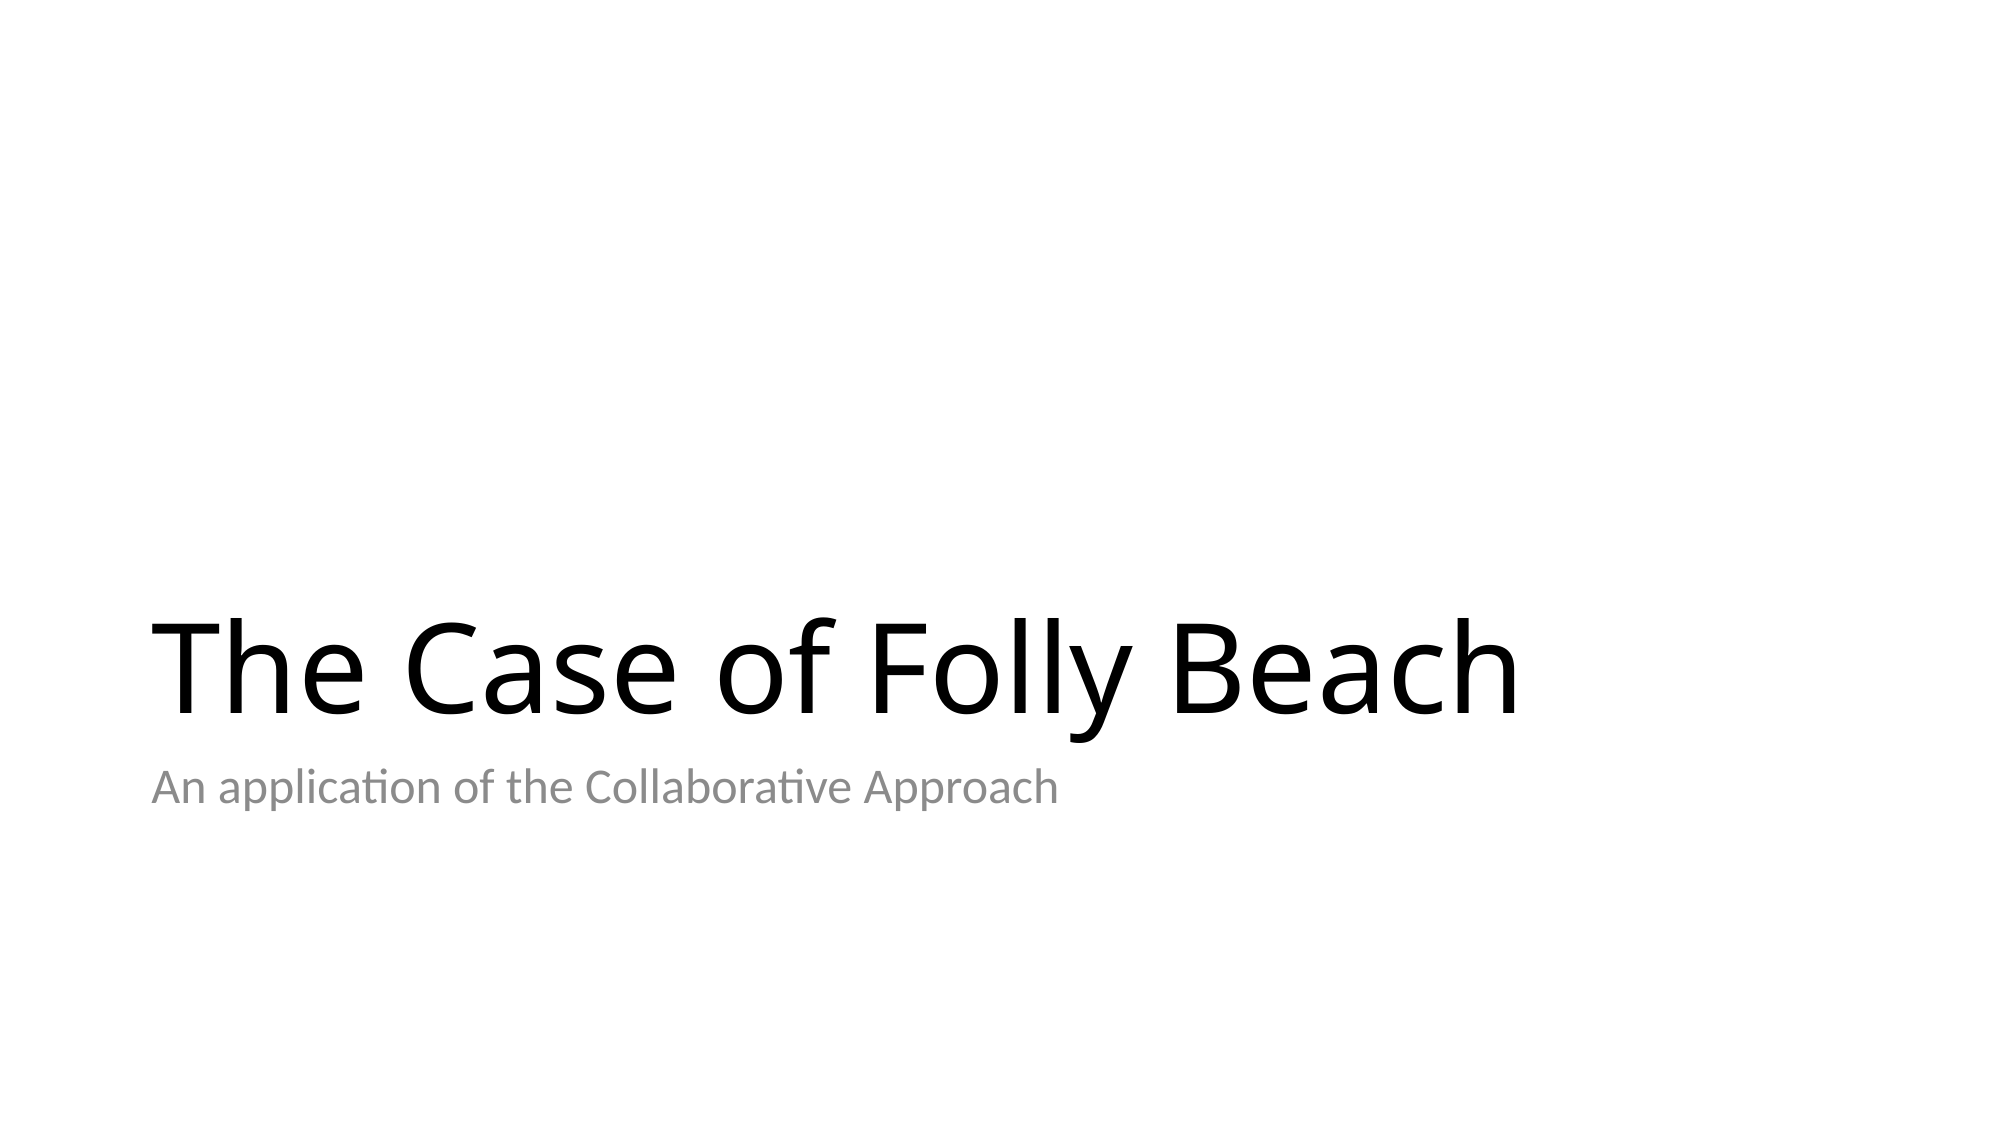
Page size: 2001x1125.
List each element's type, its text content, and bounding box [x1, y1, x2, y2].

title The Case of Folly Beach [136, 280, 1862, 749]
list An application of the Collaborative Approach [136, 752, 1862, 999]
